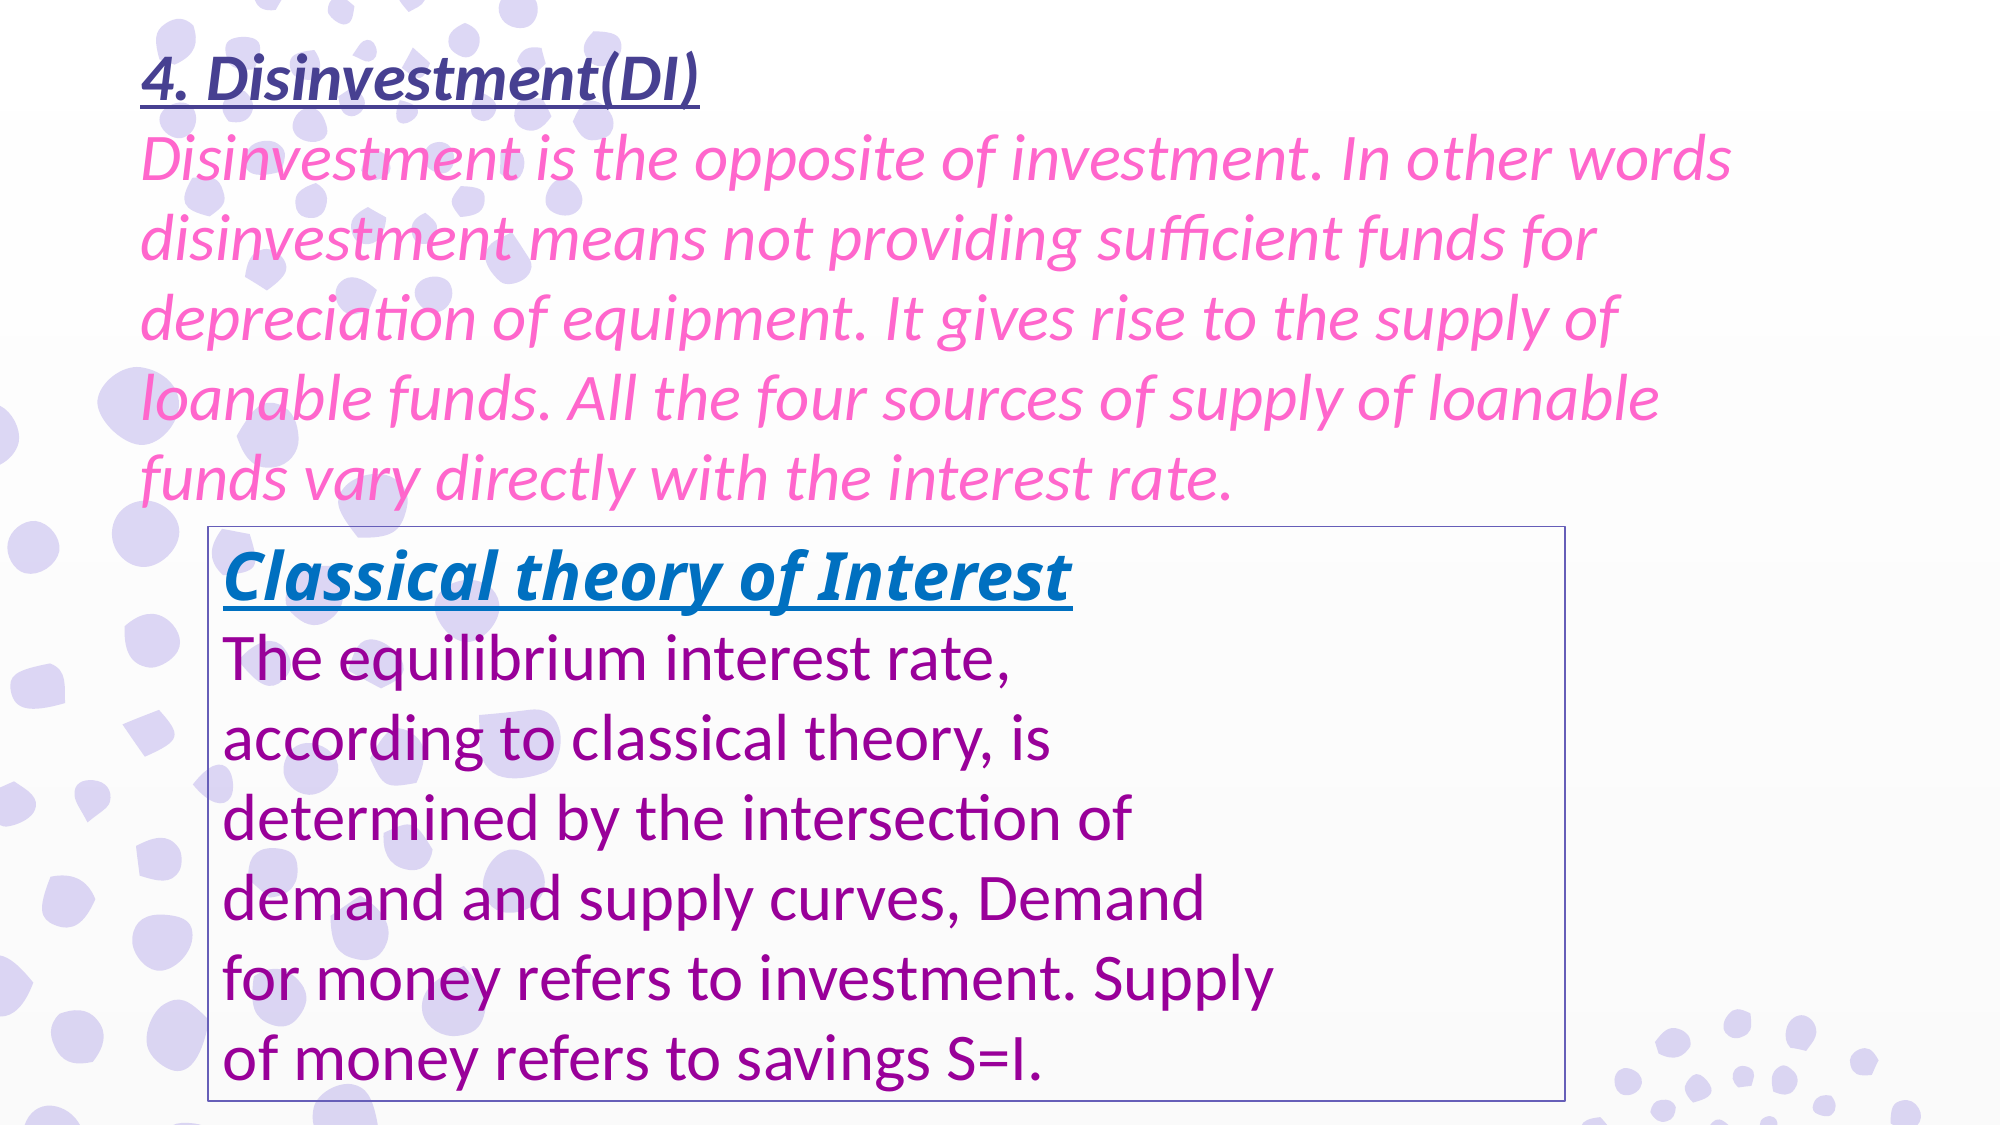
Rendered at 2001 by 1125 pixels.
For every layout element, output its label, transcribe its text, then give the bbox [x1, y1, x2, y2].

text_box 4. Disinvestment(DI) Disinvestment is the opposite of investment. In other words disinvestment means not providing sufficient funds for depreciation of equipment. It gives rise to the supply of loanable funds. All the four sources of supply of loanable funds vary directly with the interest rate. [125, 26, 1825, 522]
text_box Classical theory of Interest The equilibrium interest rate, according to classical theory, is determined by the intersection of demand and supply curves, Demand for money refers to investment. Supply of money refers to savings S=I. [208, 526, 1565, 1102]
